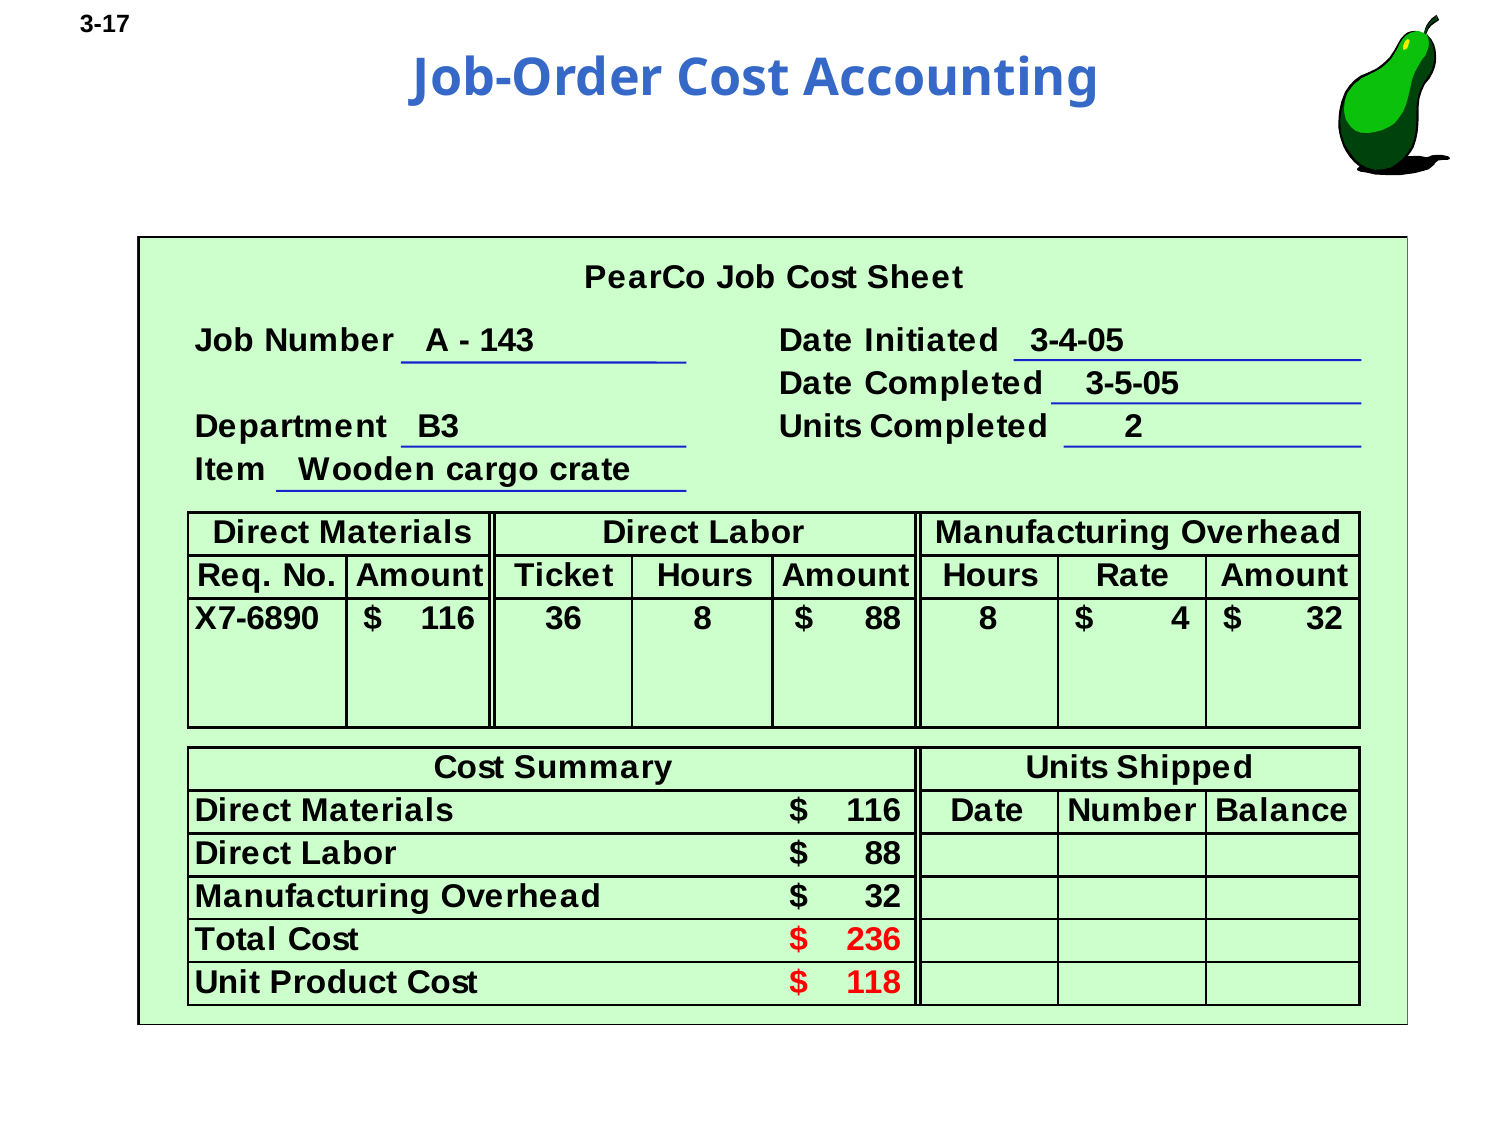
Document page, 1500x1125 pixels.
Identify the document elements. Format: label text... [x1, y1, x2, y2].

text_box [137, 235, 1411, 1027]
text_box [1337, 14, 1451, 176]
title Job-Order Cost Accounting [24, 12, 1488, 138]
